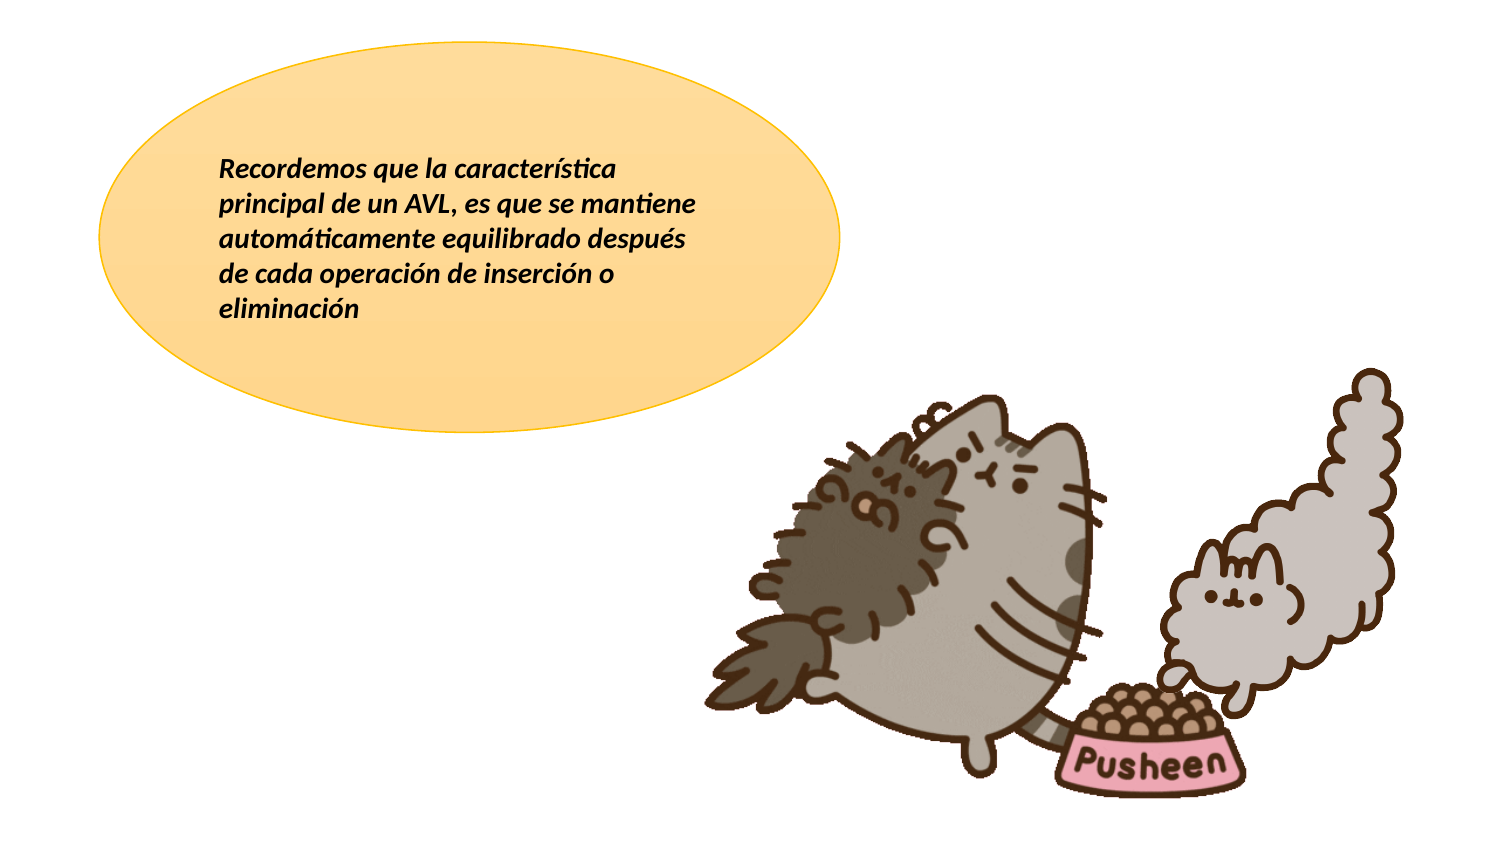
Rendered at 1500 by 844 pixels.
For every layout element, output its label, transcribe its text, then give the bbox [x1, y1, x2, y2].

text_box Recordemos que la característica principal de un AVL, es que se mantiene automáticamente equilibrado después de cada operación de inserción o eliminación [99, 42, 840, 433]
picture [688, 315, 1469, 844]
